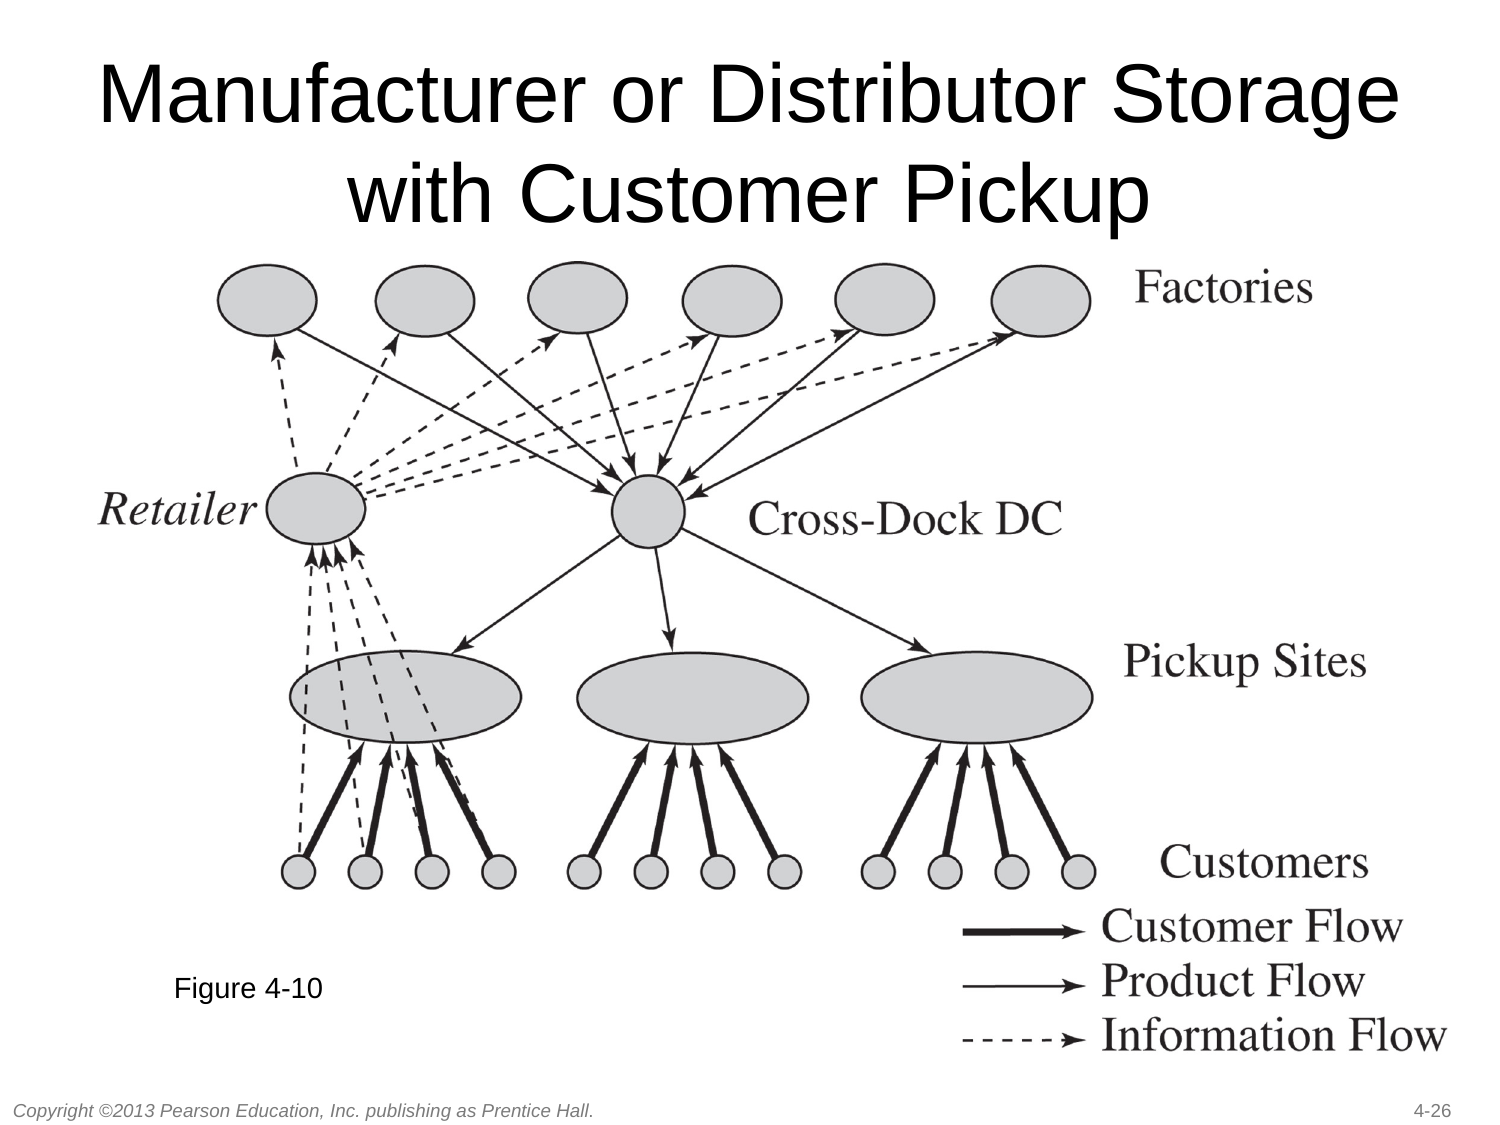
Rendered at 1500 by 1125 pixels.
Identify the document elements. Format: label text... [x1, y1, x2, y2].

picture [97, 261, 1448, 1061]
title Manufacturer or Distributor Storage with Customer Pickup [74, 44, 1426, 233]
